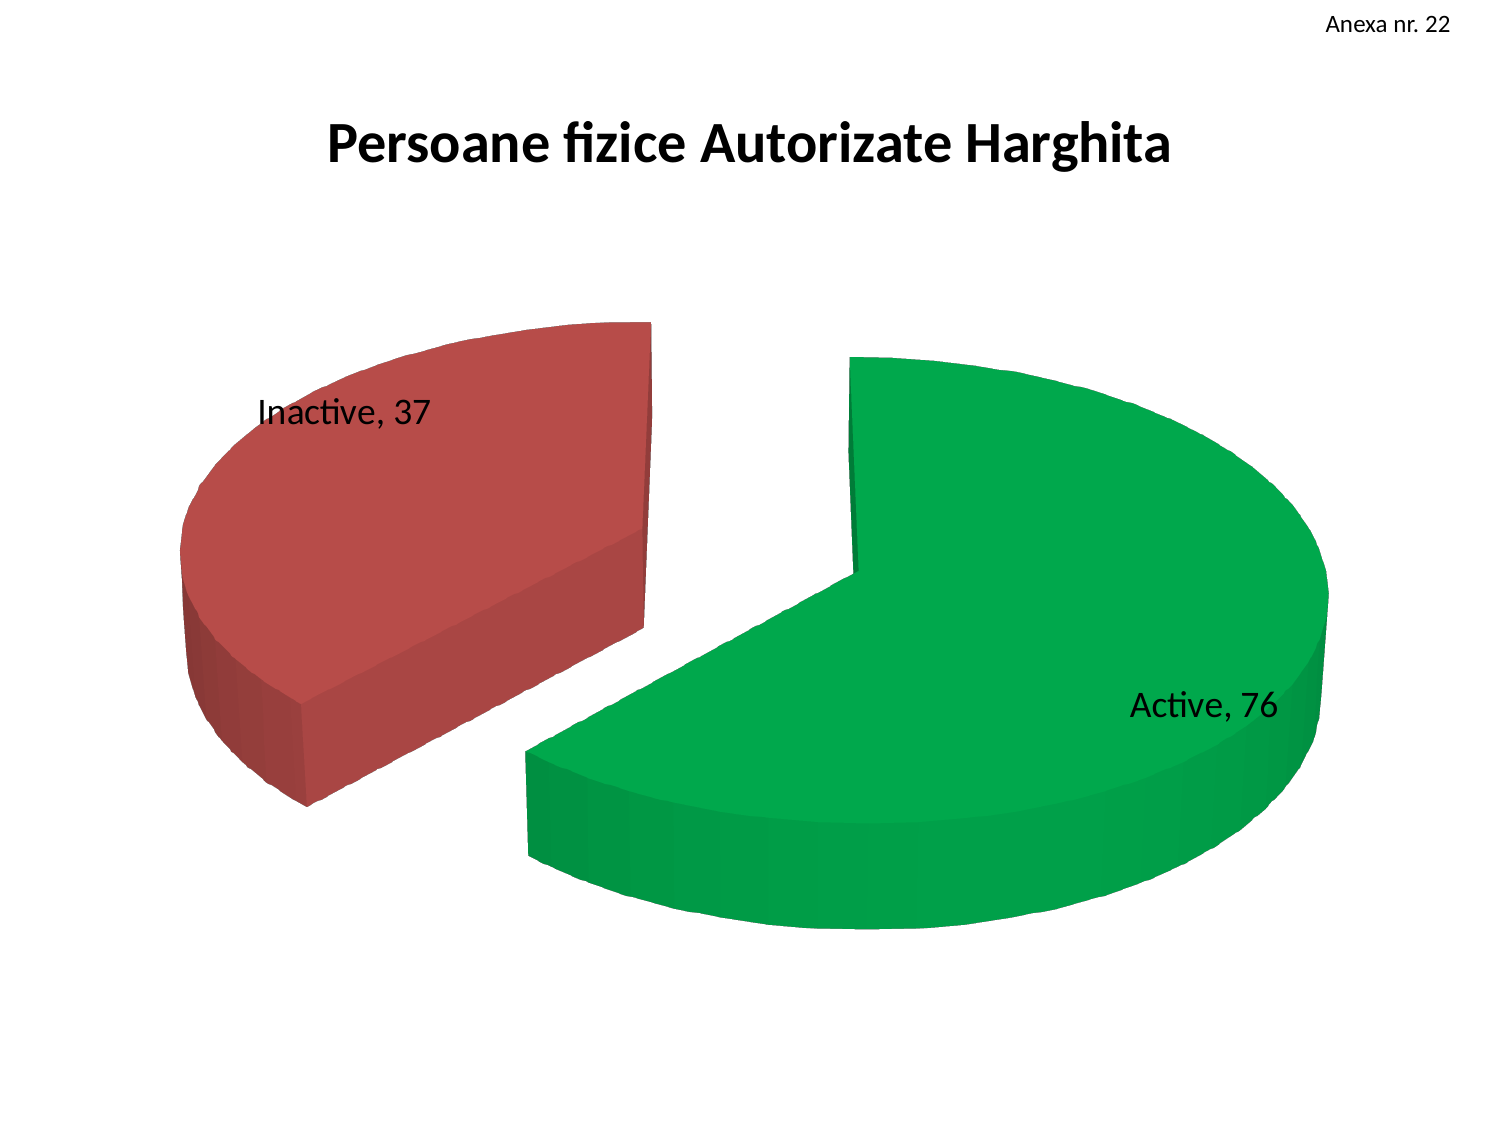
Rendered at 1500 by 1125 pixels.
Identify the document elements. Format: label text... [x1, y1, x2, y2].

title Persoane fizice Autorizate Harghita [75, 45, 1425, 233]
chart [74, 262, 1426, 1006]
text_box Anexa nr. 22 [1310, 0, 1500, 46]
